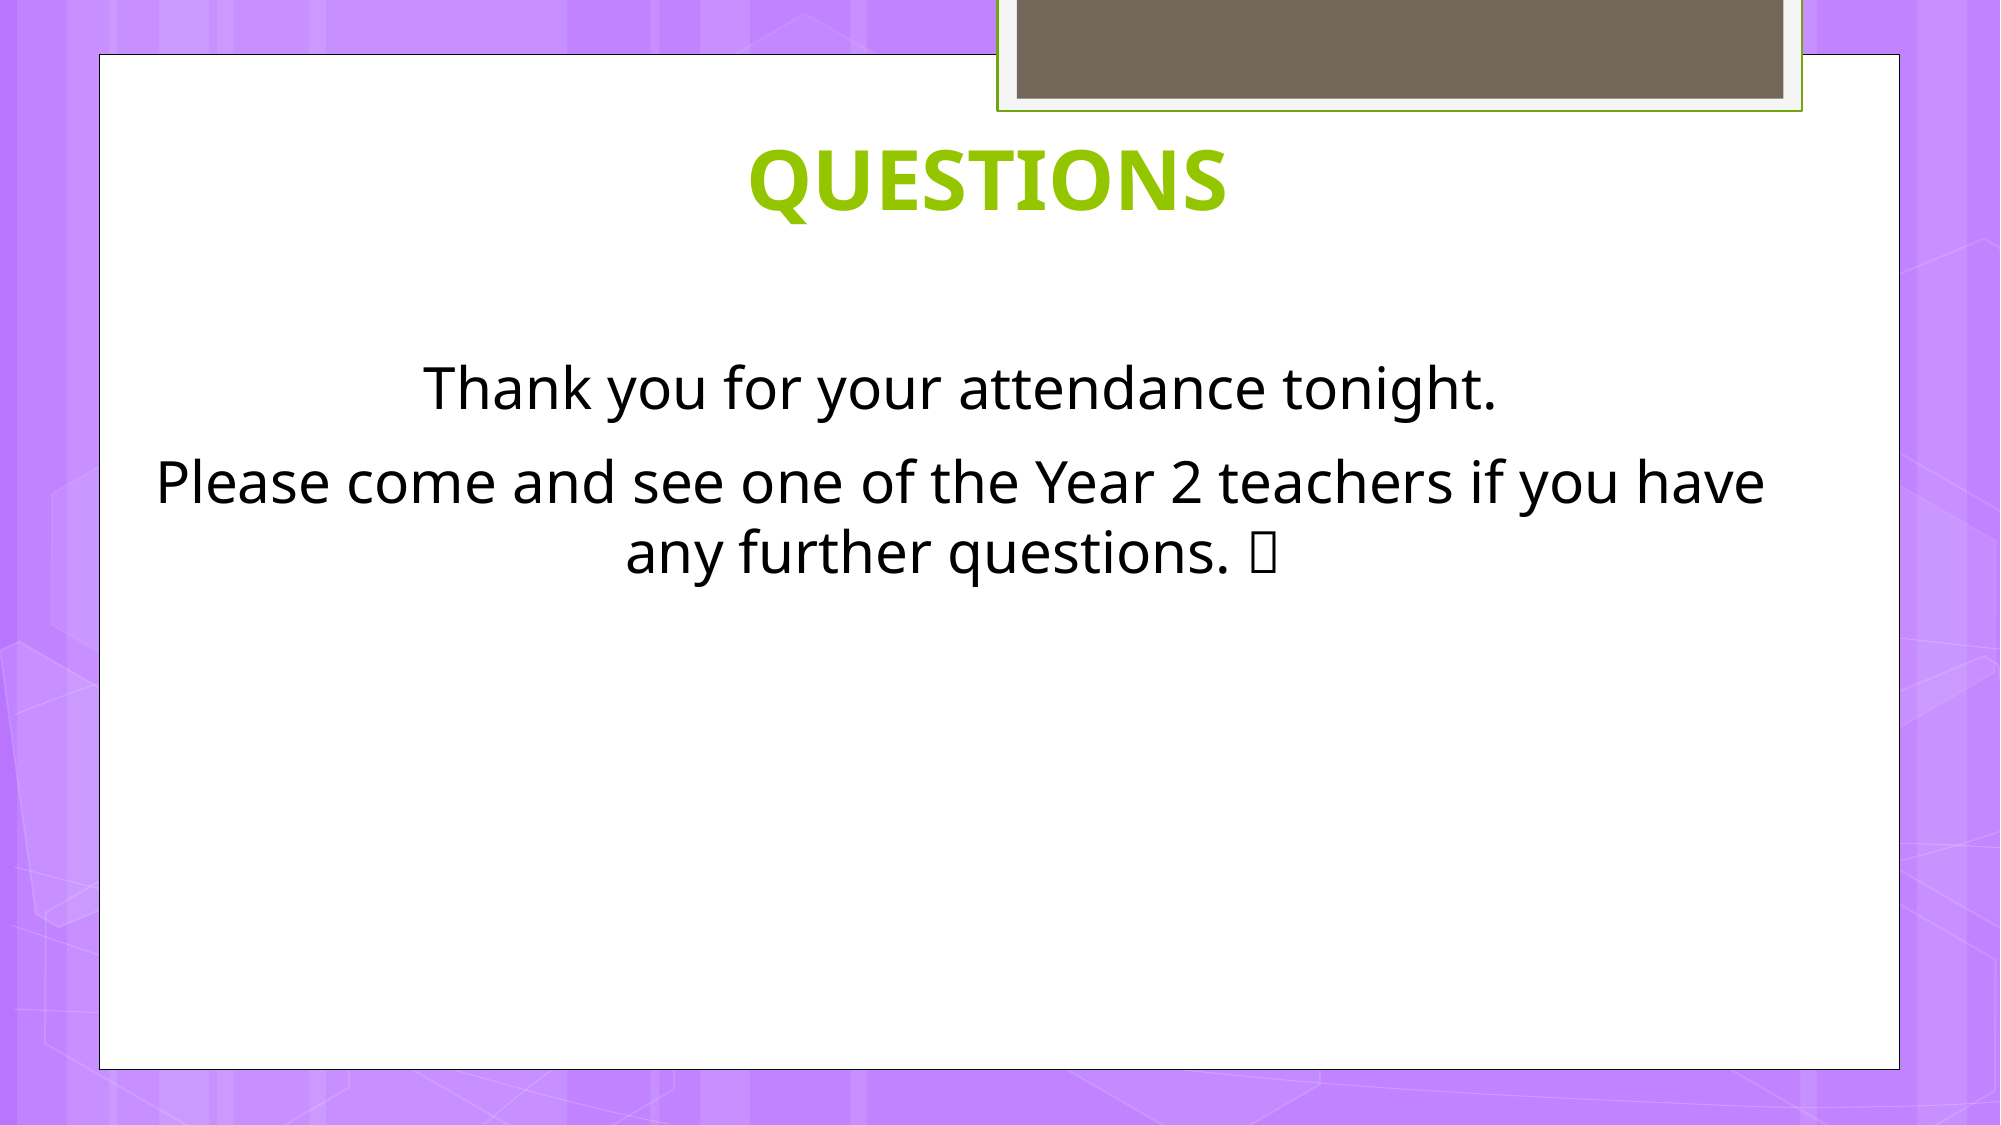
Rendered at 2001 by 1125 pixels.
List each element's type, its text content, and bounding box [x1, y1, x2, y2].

title Questions [162, 73, 1813, 282]
text_box [84, 274, 1485, 476]
text_box Thank you for your attendance tonight. Please come and see one of the Year 2 teachers if you have any further questions.  [123, 304, 1799, 632]
